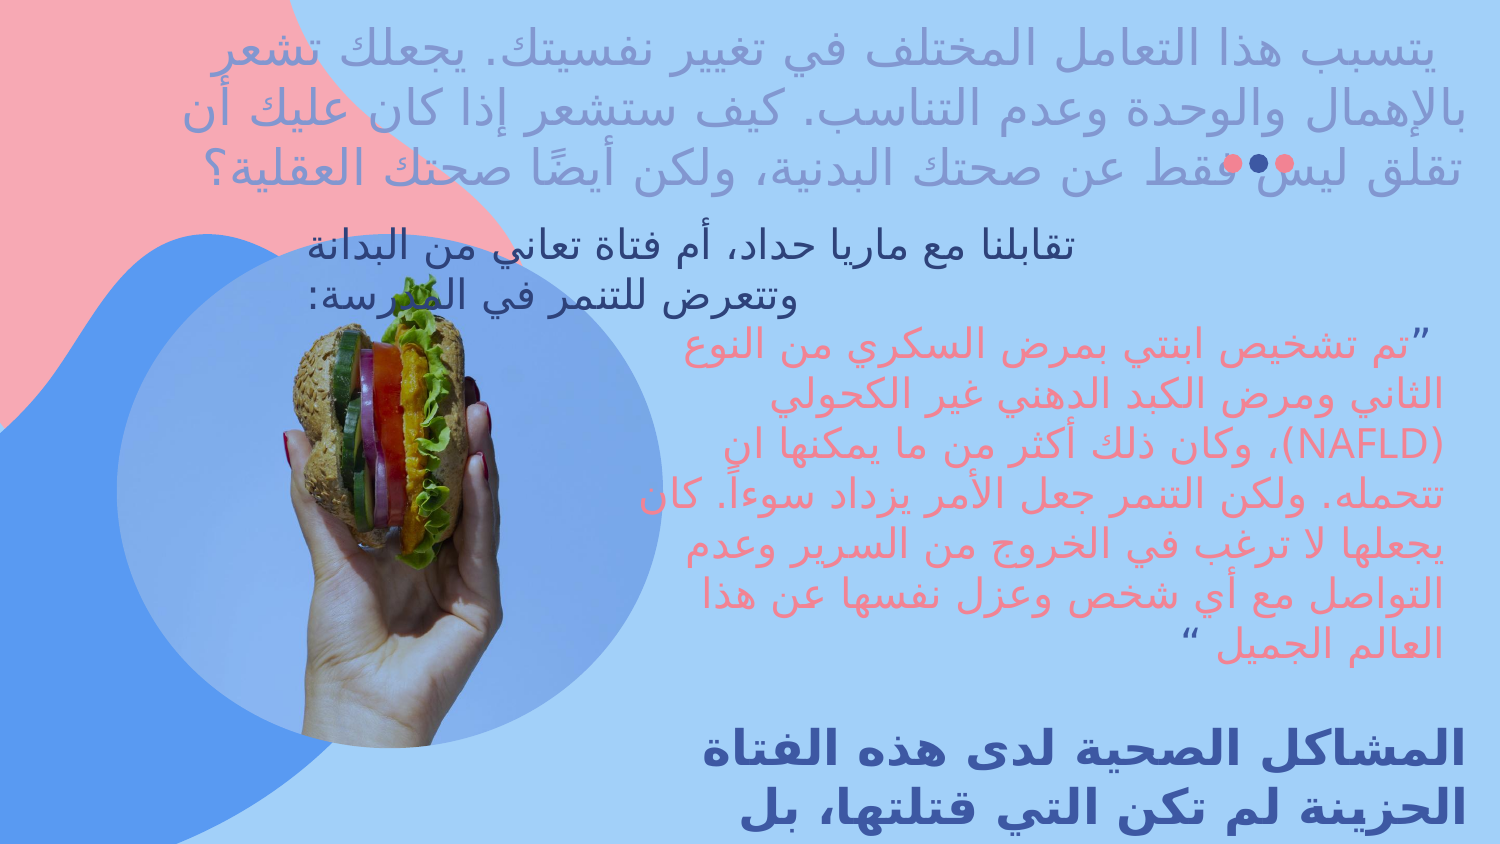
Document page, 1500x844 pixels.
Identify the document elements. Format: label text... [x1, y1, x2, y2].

list ”تم تشخيص ابنتي بمرض السكري من النوع الثاني ومرض الكبد الدهني غير الكحولي (NAFLD)، وكان ذلك أكثر من ما يمكنها ان تتحمله. ولكن التنمر جعل الأمر يزداد سوءاً. كان يجعلها لا ترغب في الخروج من السرير وعدم التواصل مع أي شخص وعزل نفسها عن هذا العالم الجميل “ المشاكل الصحية لدى هذه الفتاة الحزينة لم تكن التي قتلتها، بل كانت الاكتئاب والعزلة وكراهية الذات هي التي قامت بذلك. [668, 301, 1484, 734]
text_box [693, 133, 812, 183]
picture [116, 233, 664, 749]
title يتسبب هذا التعامل المختلف في تغيير نفسيتك. يجعلك تشعر بالإهمال والوحدة وعدم التناسب. كيف ستشعر إذا كان عليك أن تقلق ليس فقط عن صحتك البدنية، ولكن أيضًا صحتك العقلية؟ [133, 0, 1500, 95]
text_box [1223, 153, 1295, 174]
subtitle تقابلنا مع ماريا حداد، أم فتاة تعاني من البدانة وتتعرض للتنمر في المدرسة: [291, 186, 1099, 301]
